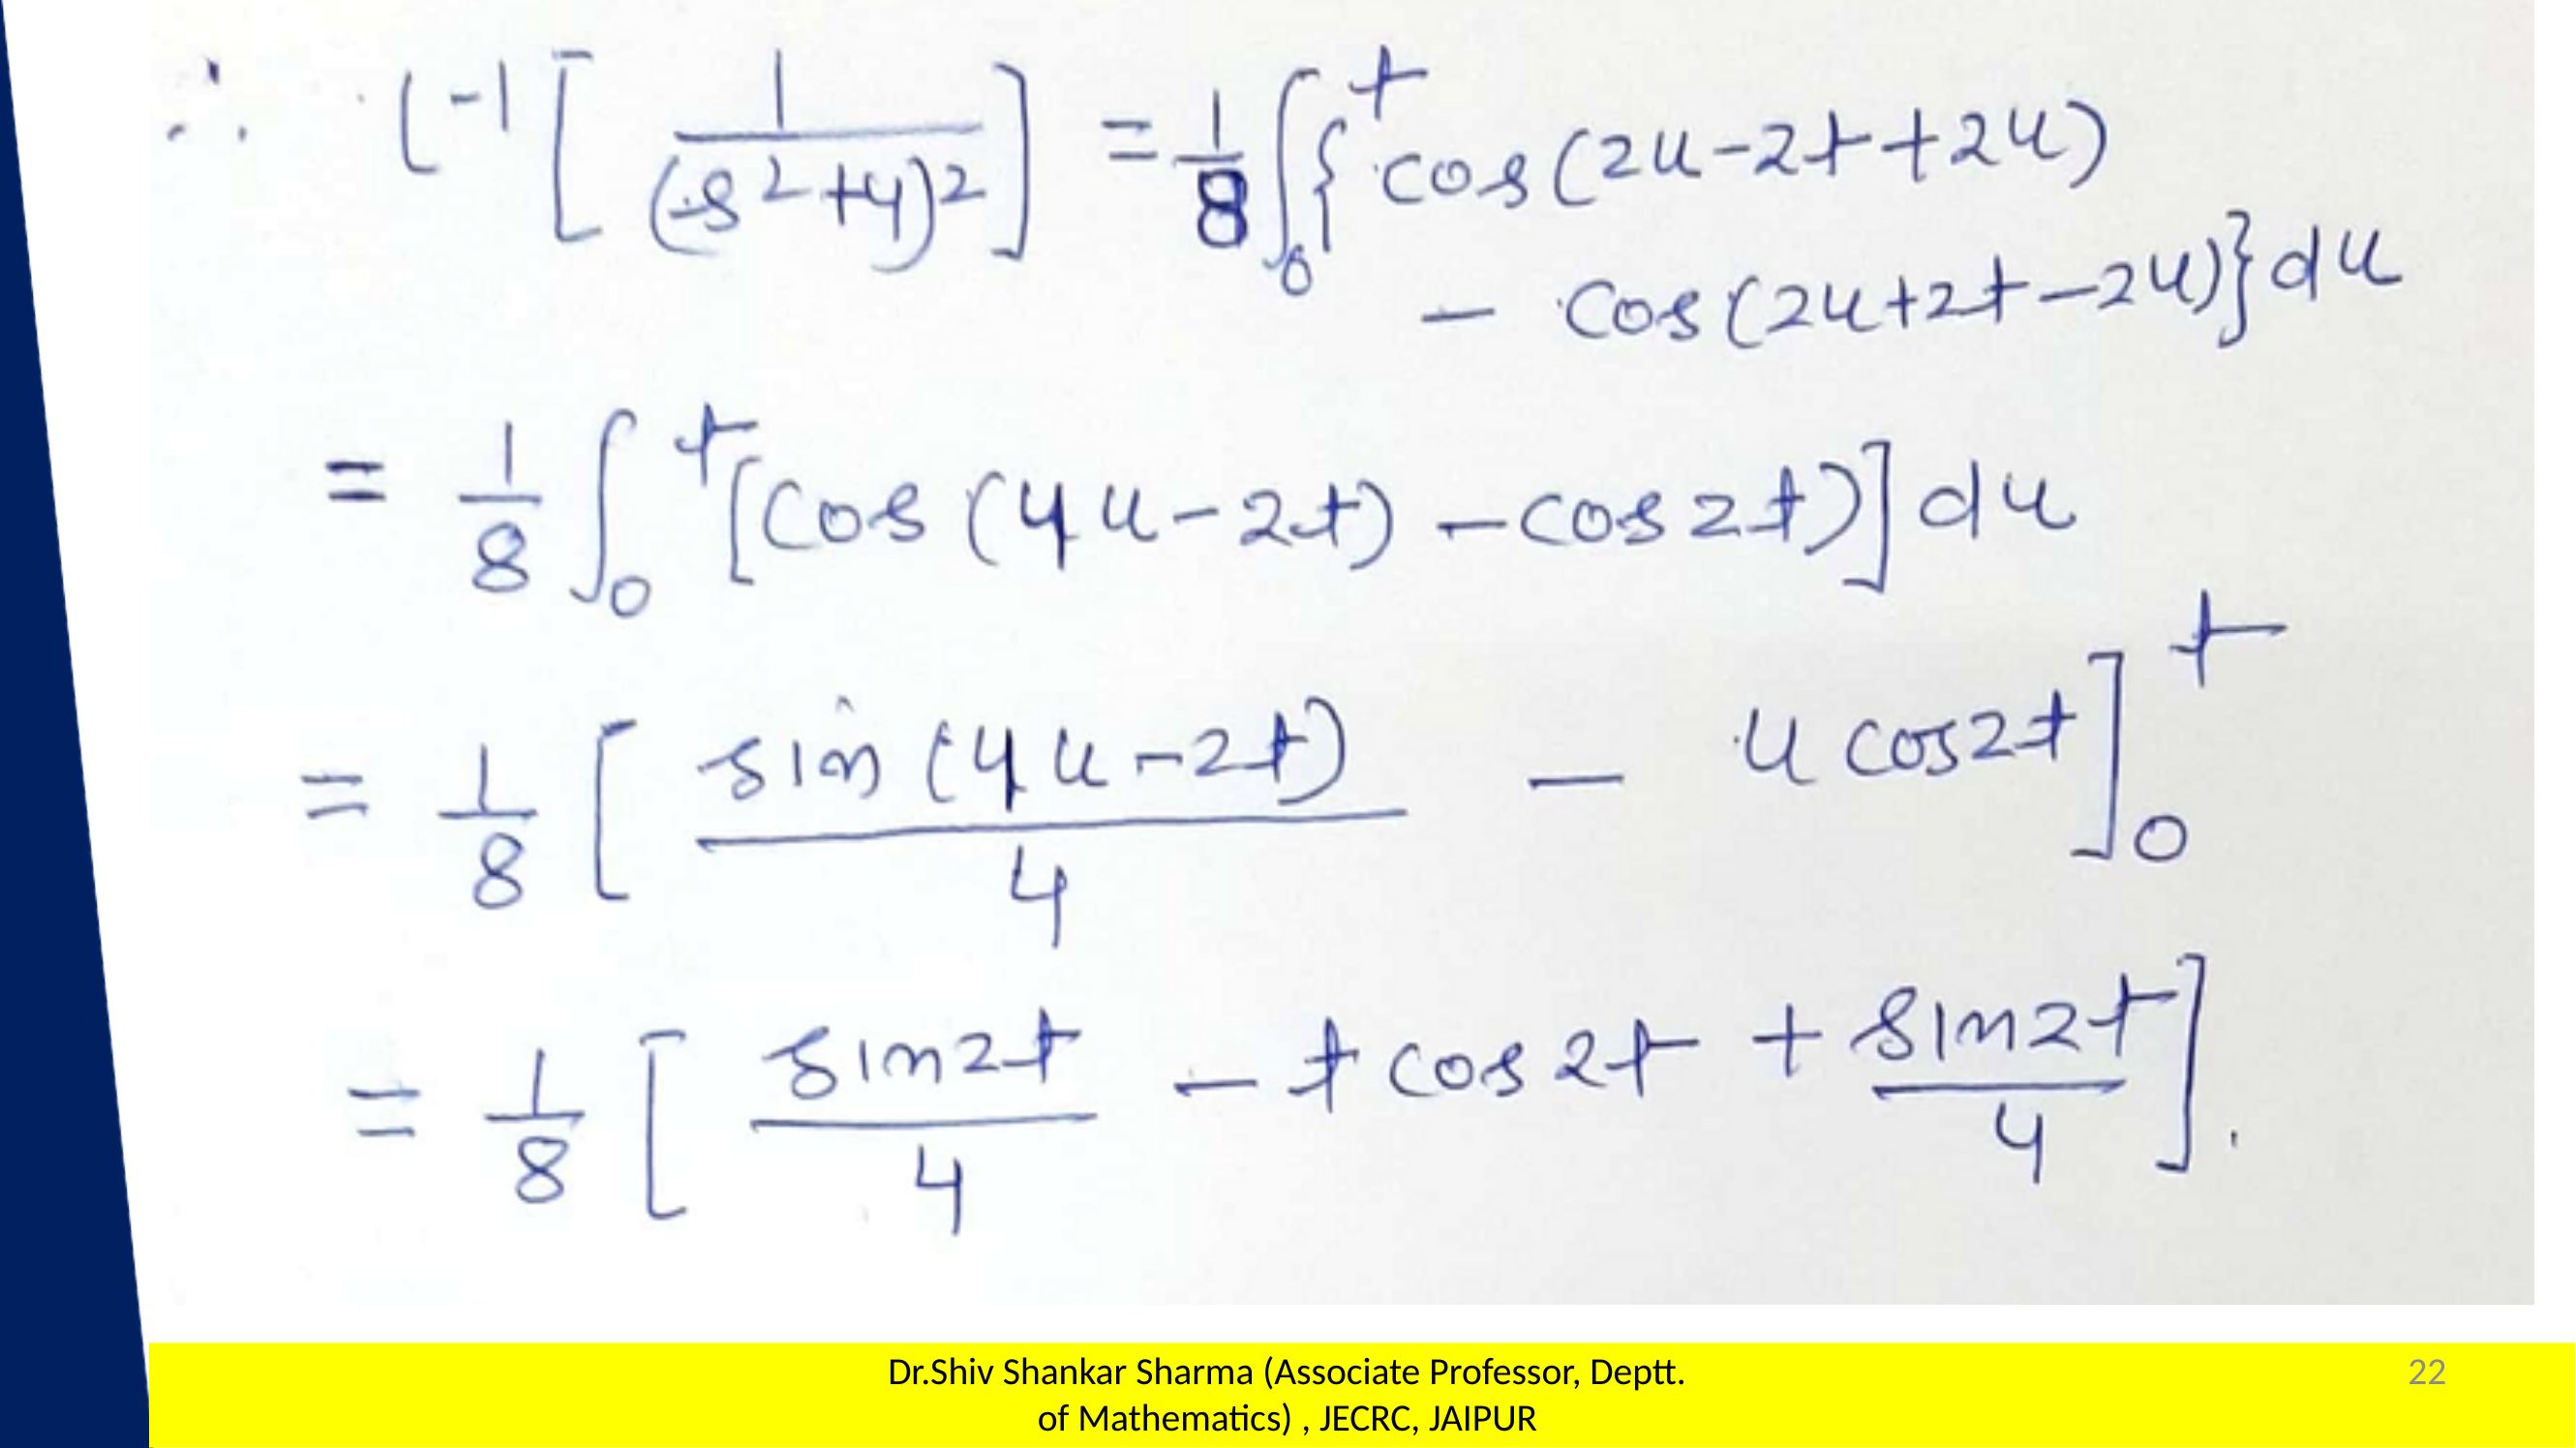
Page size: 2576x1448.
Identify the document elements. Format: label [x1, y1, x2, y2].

text_box [0, 0, 2576, 1448]
picture [149, 0, 2534, 1306]
